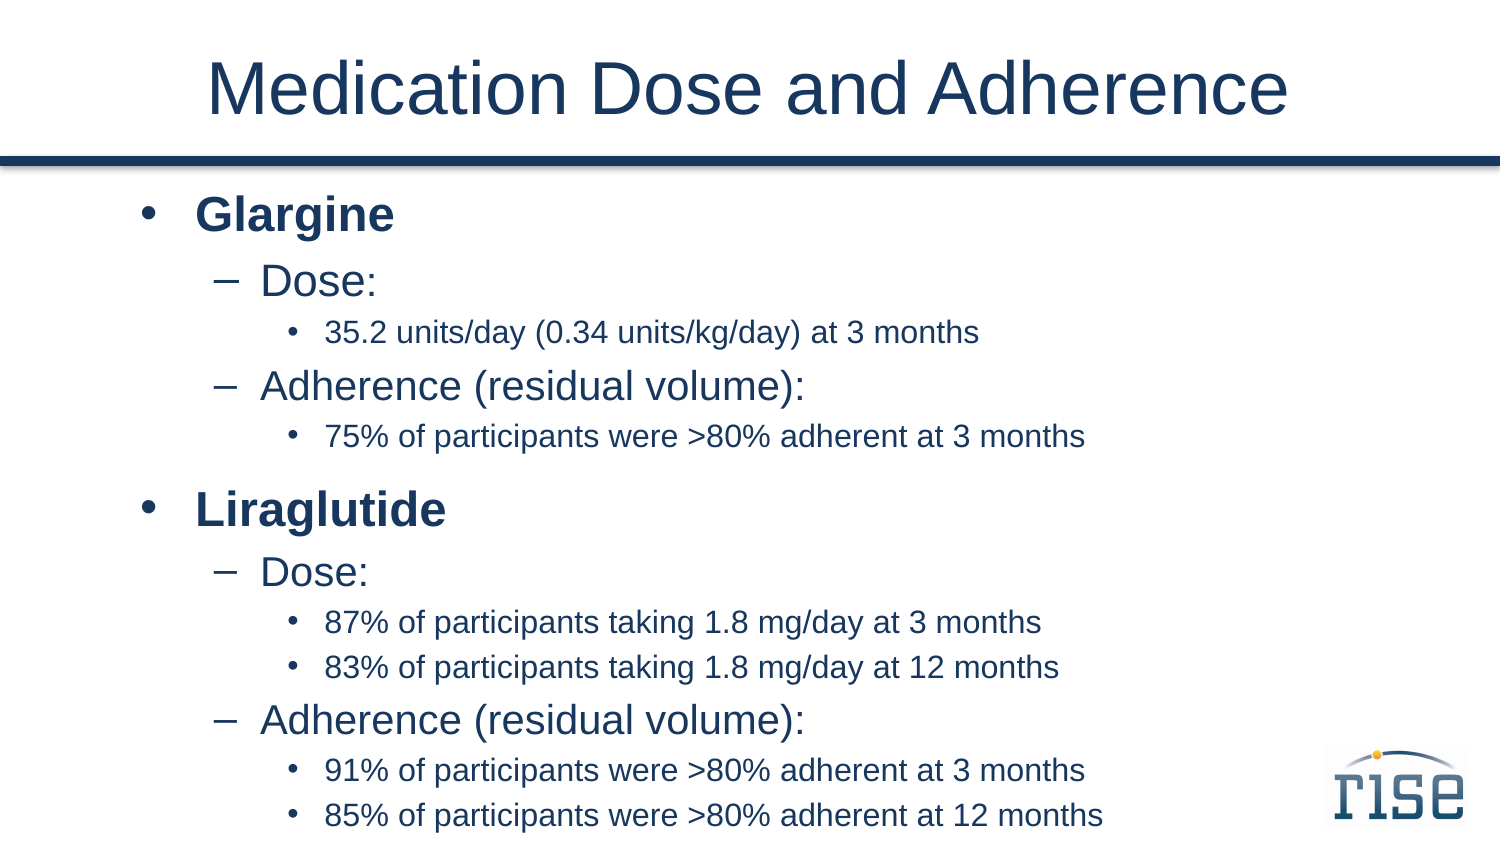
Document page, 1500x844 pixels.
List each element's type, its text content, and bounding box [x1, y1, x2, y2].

picture [1375, 746, 1470, 829]
list Glargine Dose: 35.2 units/day (0.34 units/kg/day) at 3 months Adherence (residual volume): 75% of participants were >80% adherent at 3 months Liraglutide Dose: 87% of participants taking 1.8 mg/day at 3 months 83% of participants taking 1.8 mg/day at 12 months Adherence (residual volume): 91% of participants were >80% adherent at 3 months 85% of participants were >80% adherent at 12 months [125, 174, 1375, 844]
title Medication Dose and Adherence [73, 13, 1424, 155]
